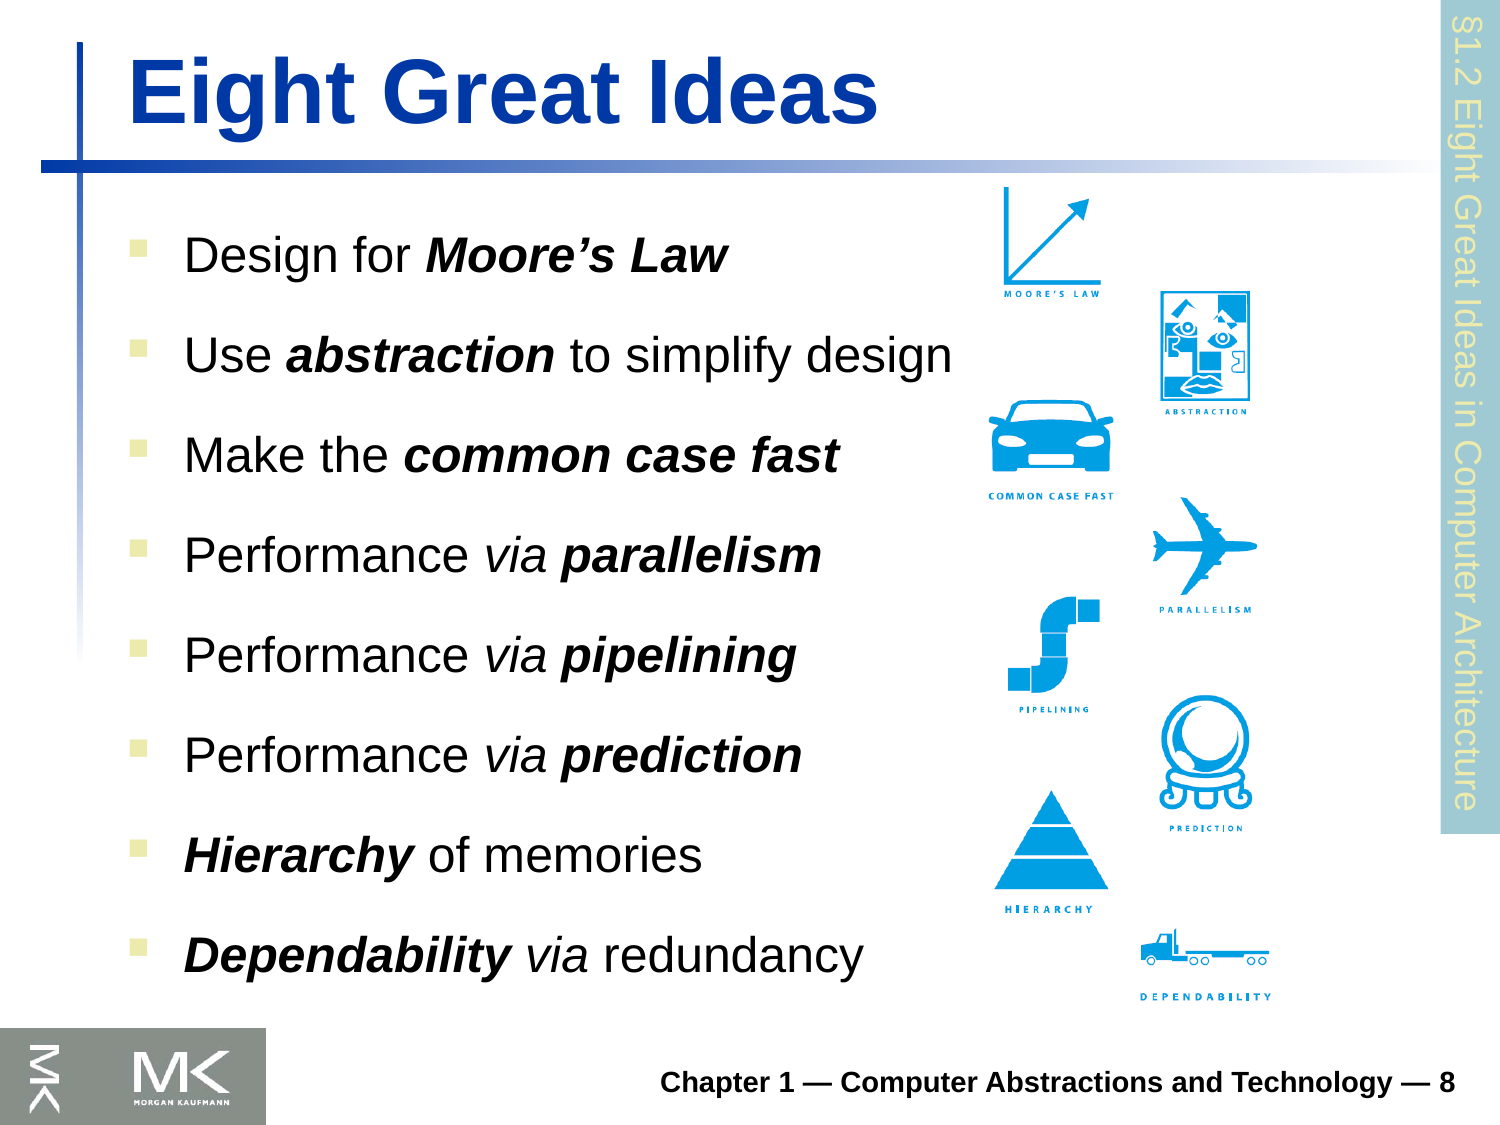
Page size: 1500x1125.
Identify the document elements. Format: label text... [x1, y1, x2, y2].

list Design for Moore’s Law Use abstraction to simplify design Make the common case fast Performance via parallelism Performance via pipelining Performance via prediction Hierarchy of memories Dependability via redundancy [112, 184, 1469, 1024]
picture [0, 1028, 266, 1125]
footer Chapter 1 — Computer Abstractions and Technology — 8 [277, 1046, 1471, 1106]
picture [1157, 288, 1253, 419]
picture [979, 391, 1122, 506]
picture [1127, 916, 1280, 1014]
picture [997, 182, 1105, 303]
picture [1147, 688, 1262, 837]
picture [1145, 491, 1264, 618]
title Eight Great Ideas [112, 23, 1440, 149]
picture [993, 589, 1109, 721]
picture [985, 788, 1116, 919]
text_box §1.2 Eight Great Ideas in Computer Architecture [1440, 0, 1500, 834]
